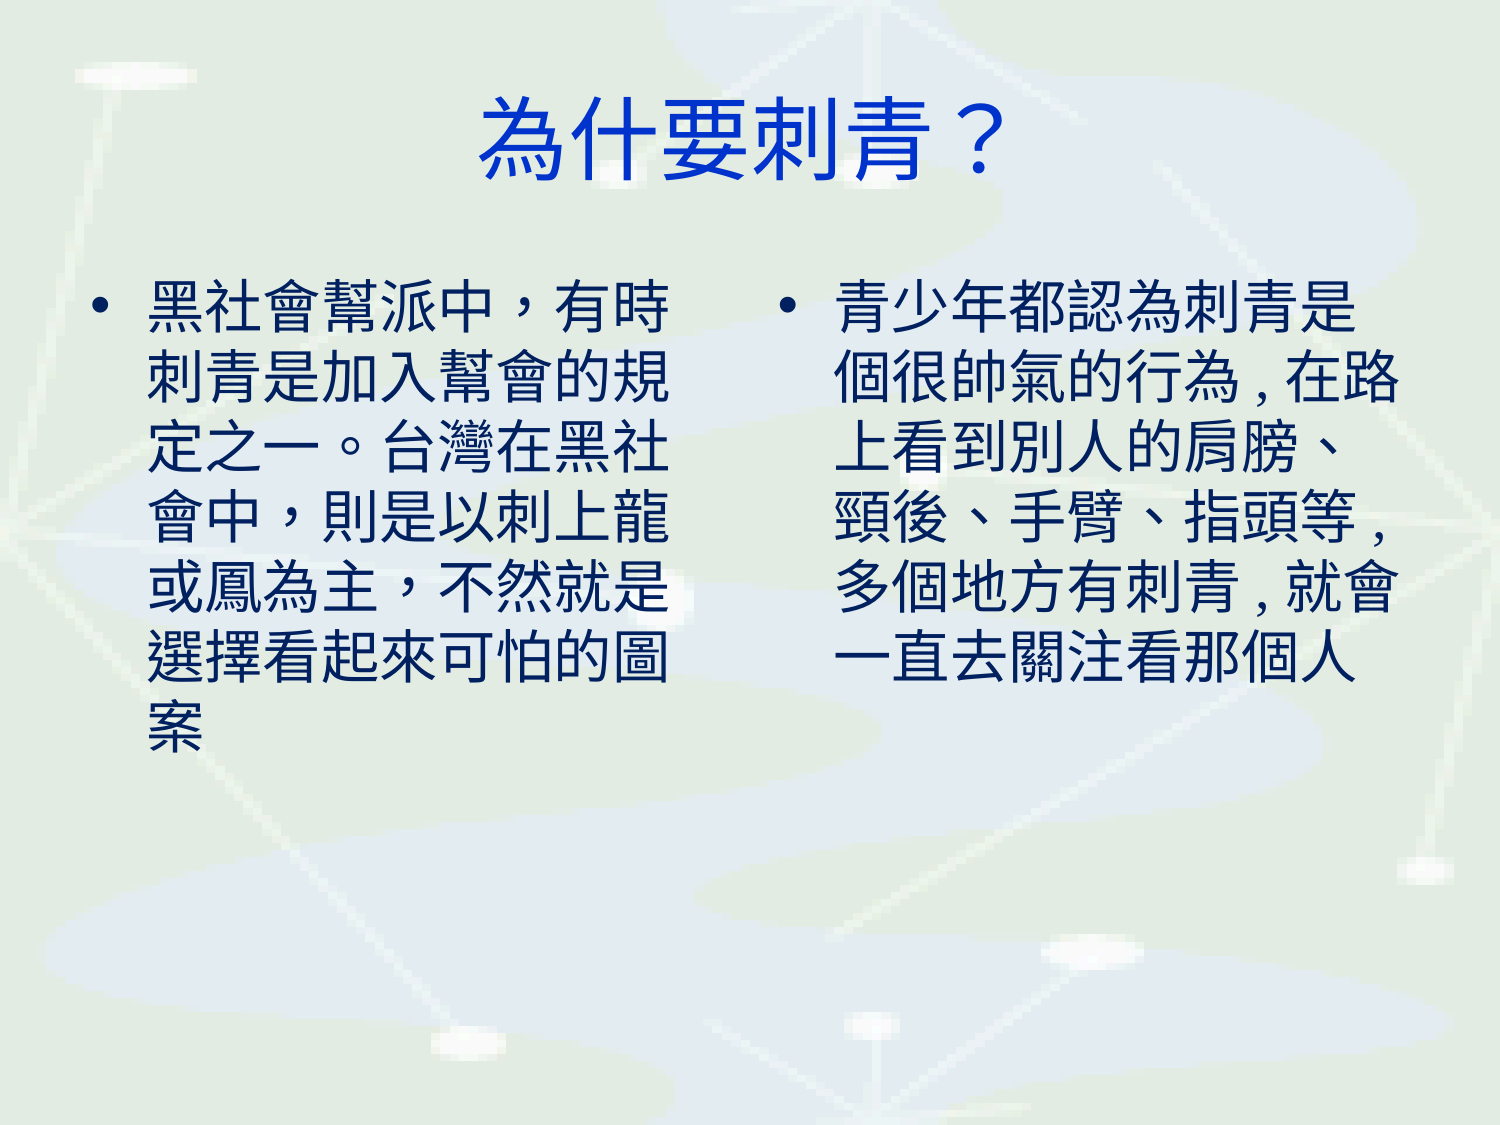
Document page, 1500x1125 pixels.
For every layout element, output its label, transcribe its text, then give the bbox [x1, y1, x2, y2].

title 為什要刺青？ [76, 42, 1427, 231]
list 青少年都認為刺青是個很帥氣的行為,在路上看到別人的肩膀、頸後、手臂、指頭等,多個地方有刺青,就會一直去關注看那個人 [762, 262, 1425, 1005]
list 黑社會幫派中，有時刺青是加入幫會的規定之一。台灣在黑社會中，則是以刺上龍或鳳為主，不然就是選擇看起來可怕的圖案 [75, 262, 738, 1005]
